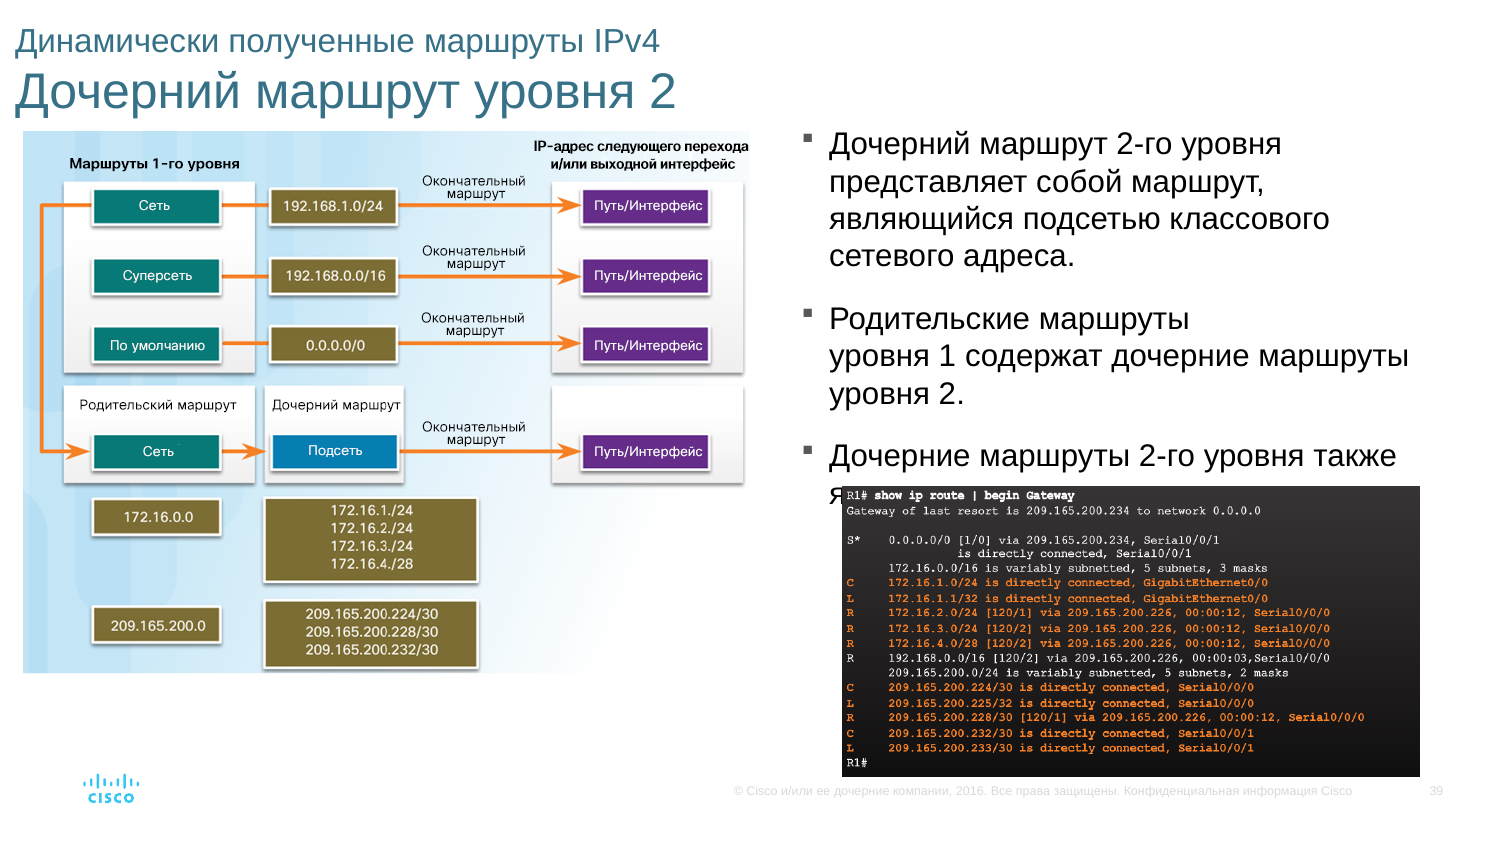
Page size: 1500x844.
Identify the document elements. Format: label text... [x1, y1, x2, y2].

picture [841, 486, 1420, 778]
title Динамически полученные маршруты IPv4 Дочерний маршрут уровня 2 [0, 6, 1500, 131]
list Дочерний маршрут 2-го уровня представляет собой маршрут, являющийся подсетью классового сетевого адреса. Родительские маршруты уровня 1 содержат дочерние маршруты уровня 2. Дочерние маршруты 2-го уровня также являются окончательными маршрутами. [786, 115, 1458, 778]
picture [22, 130, 750, 675]
